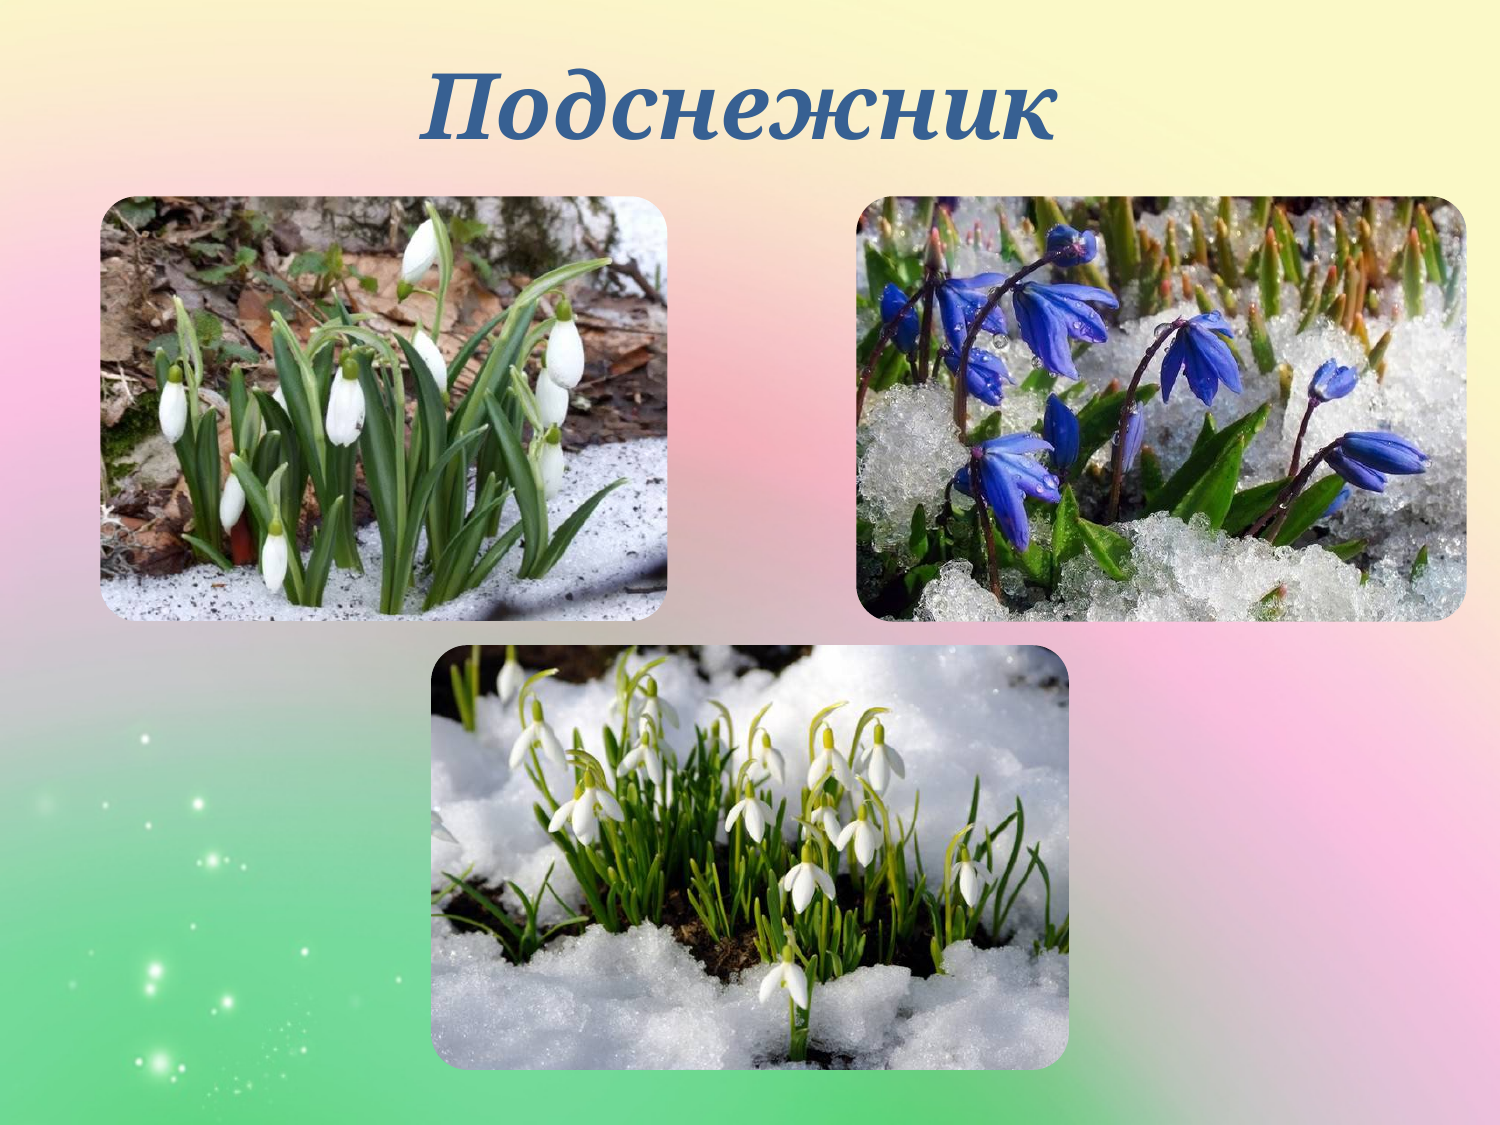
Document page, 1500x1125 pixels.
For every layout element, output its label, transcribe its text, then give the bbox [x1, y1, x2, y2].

picture [0, 0, 1500, 1125]
title Подснежник [74, 44, 1426, 162]
